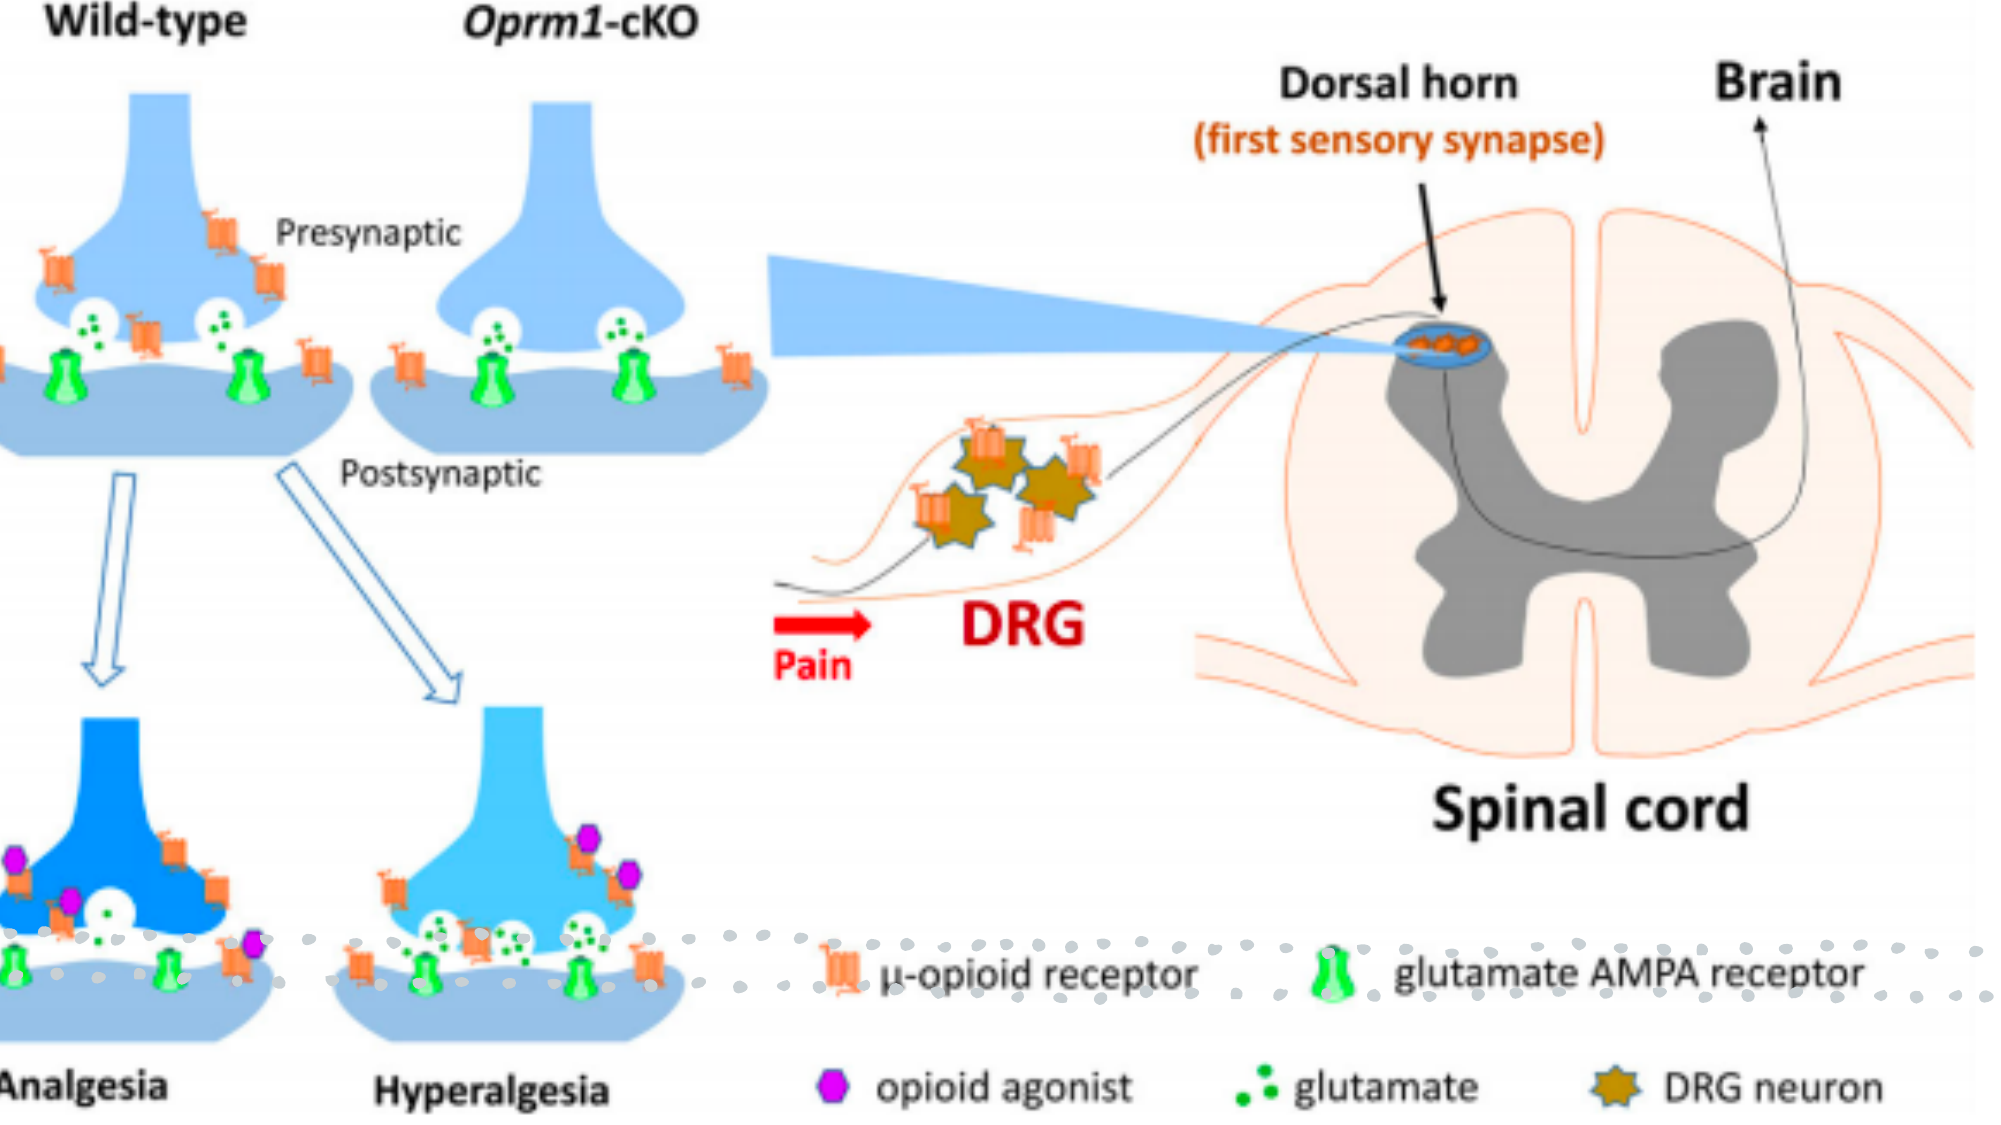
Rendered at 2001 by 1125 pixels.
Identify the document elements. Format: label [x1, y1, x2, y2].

list [0, 0, 2000, 1125]
text_box [2, 924, 1998, 1006]
